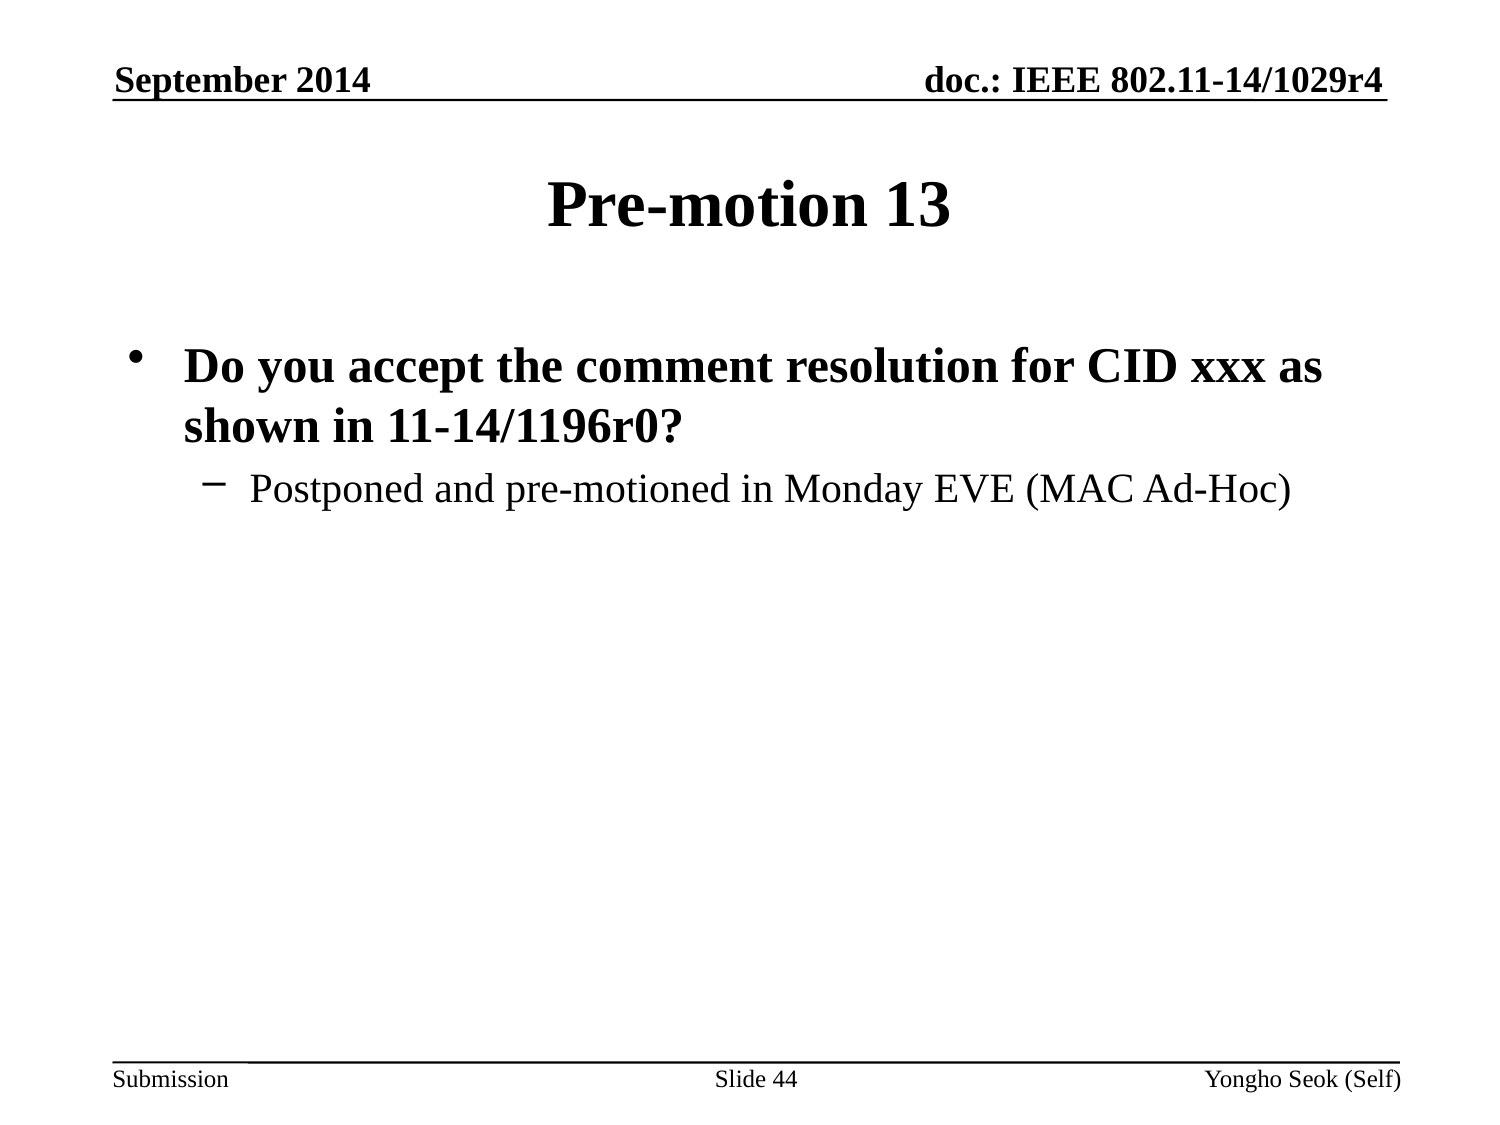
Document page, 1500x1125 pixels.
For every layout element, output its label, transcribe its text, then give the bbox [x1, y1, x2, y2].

slide_number Slide 44 [712, 1061, 800, 1093]
footer Yongho Seok (Self) [1201, 1061, 1402, 1093]
title Pre-motion 13 [112, 112, 1388, 288]
list Do you accept the comment resolution for CID xxx as shown in 11-14/1196r0? Postponed and pre-motioned in Monday EVE (MAC Ad-Hoc) [112, 324, 1388, 1001]
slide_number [114, 54, 374, 101]
